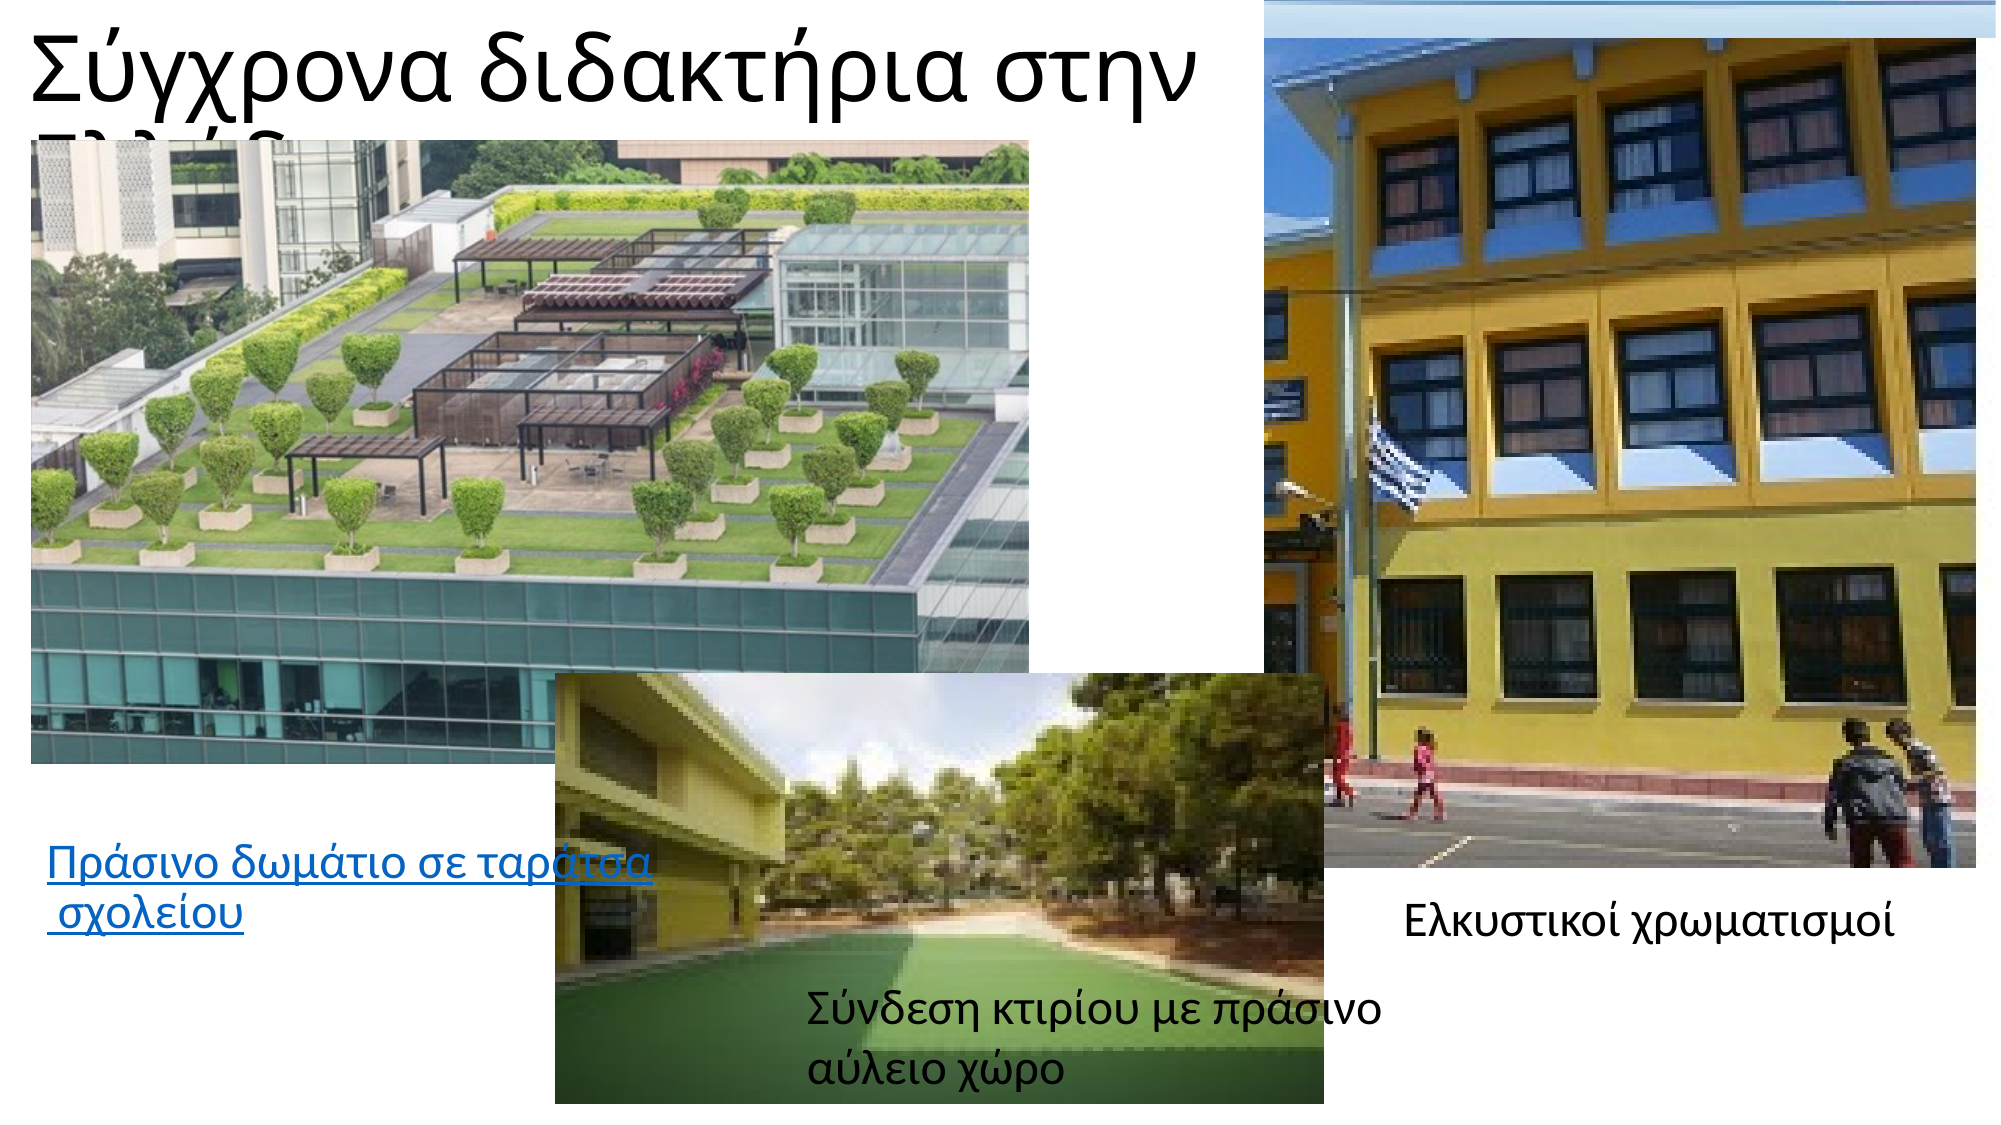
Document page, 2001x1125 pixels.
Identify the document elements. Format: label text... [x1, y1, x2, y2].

title Σύγχρονα διδακτήρια στην Ελλάδα [15, 24, 1264, 218]
picture [31, 0, 1996, 1104]
text_box Ελκυστικοί χρωματισμοί [1388, 879, 2000, 955]
text_box Σύνδεση κτιρίου με πράσινο αύλειο χώρο [1324, 967, 1438, 1103]
text_box Πράσινο δωμάτιο σε ταράτσα σχολείου [31, 820, 555, 896]
